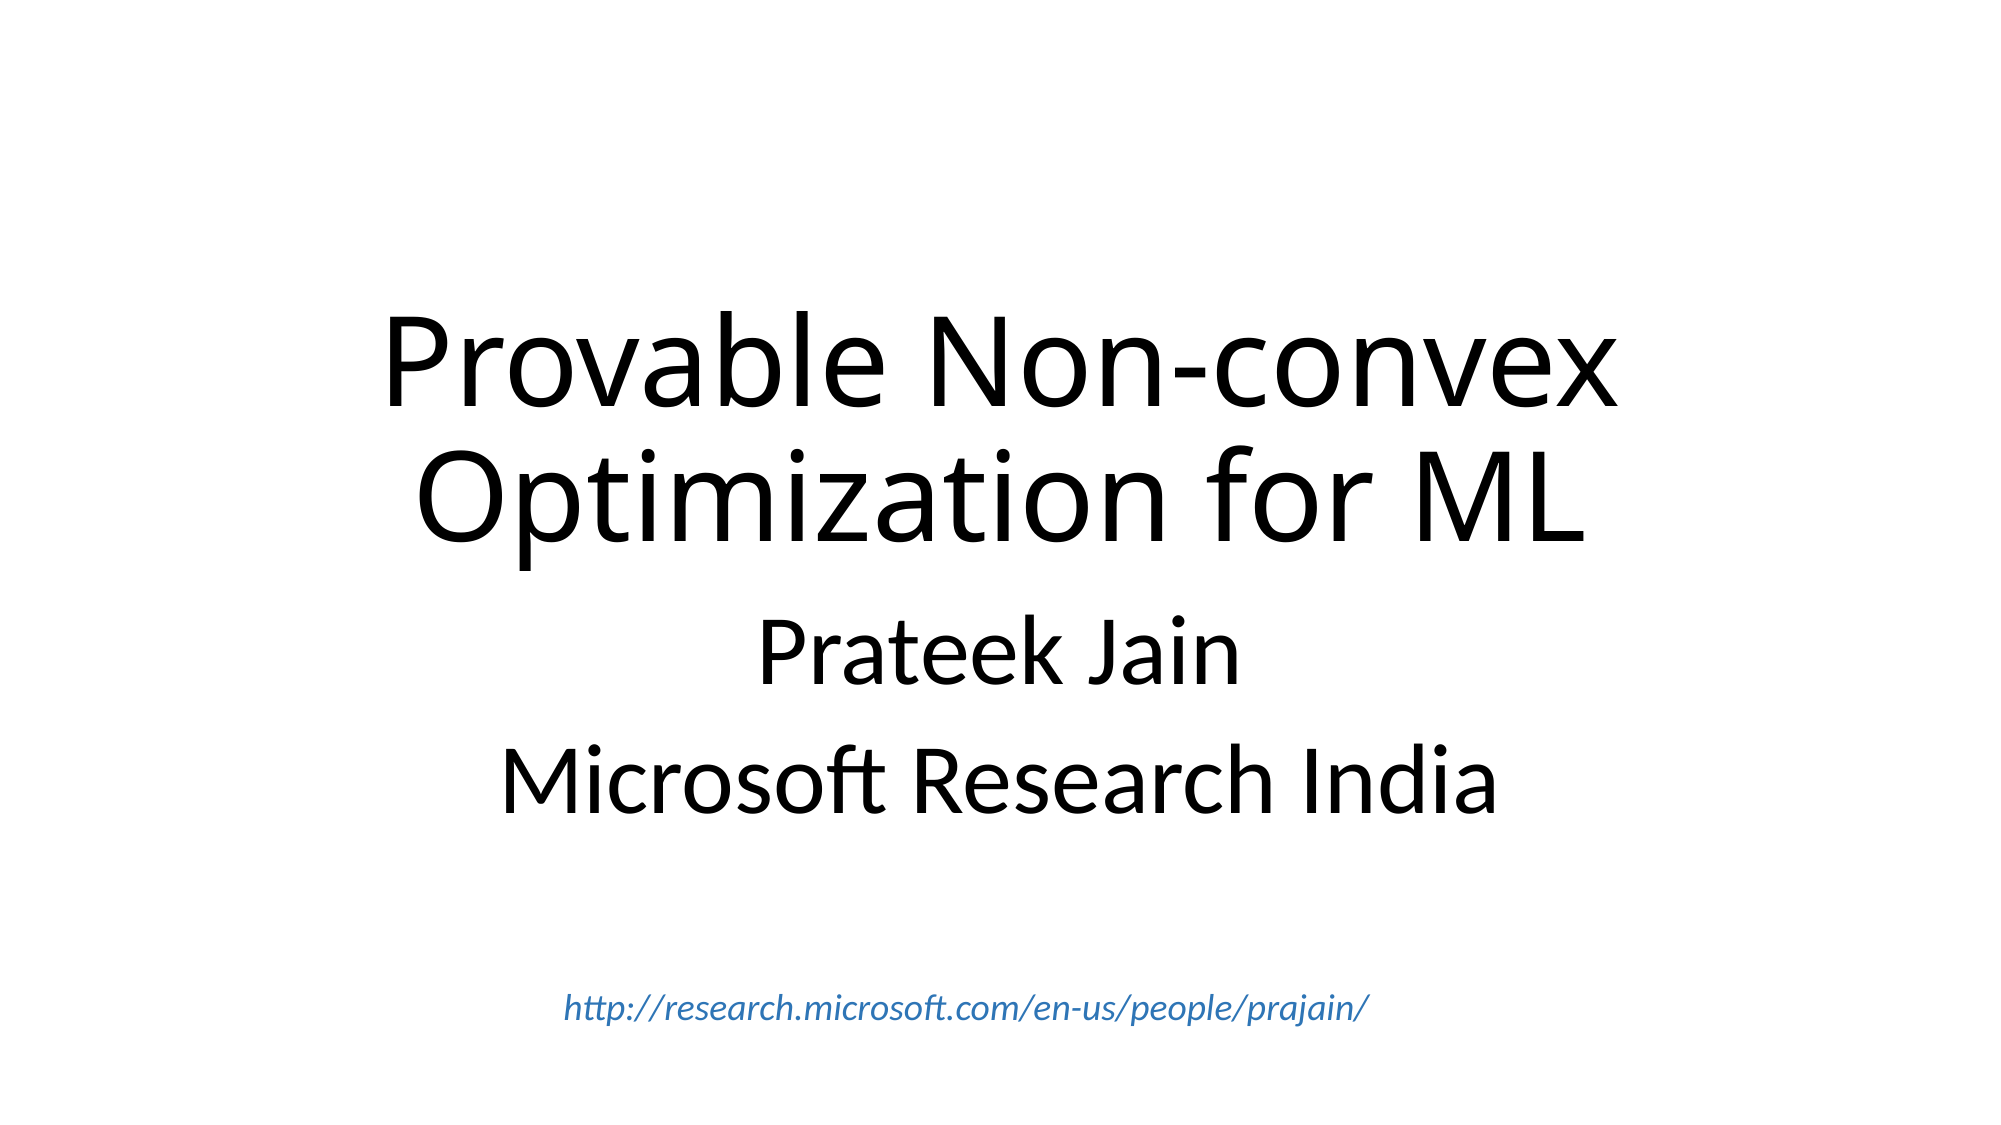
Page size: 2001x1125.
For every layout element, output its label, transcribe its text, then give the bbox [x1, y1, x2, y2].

title Provable Non-convex Optimization for ML [249, 184, 1750, 576]
subtitle Prateek Jain Microsoft Research India [249, 590, 1750, 863]
text_box http://research.microsoft.com/en-us/people/prajain/ [548, 975, 1385, 1036]
